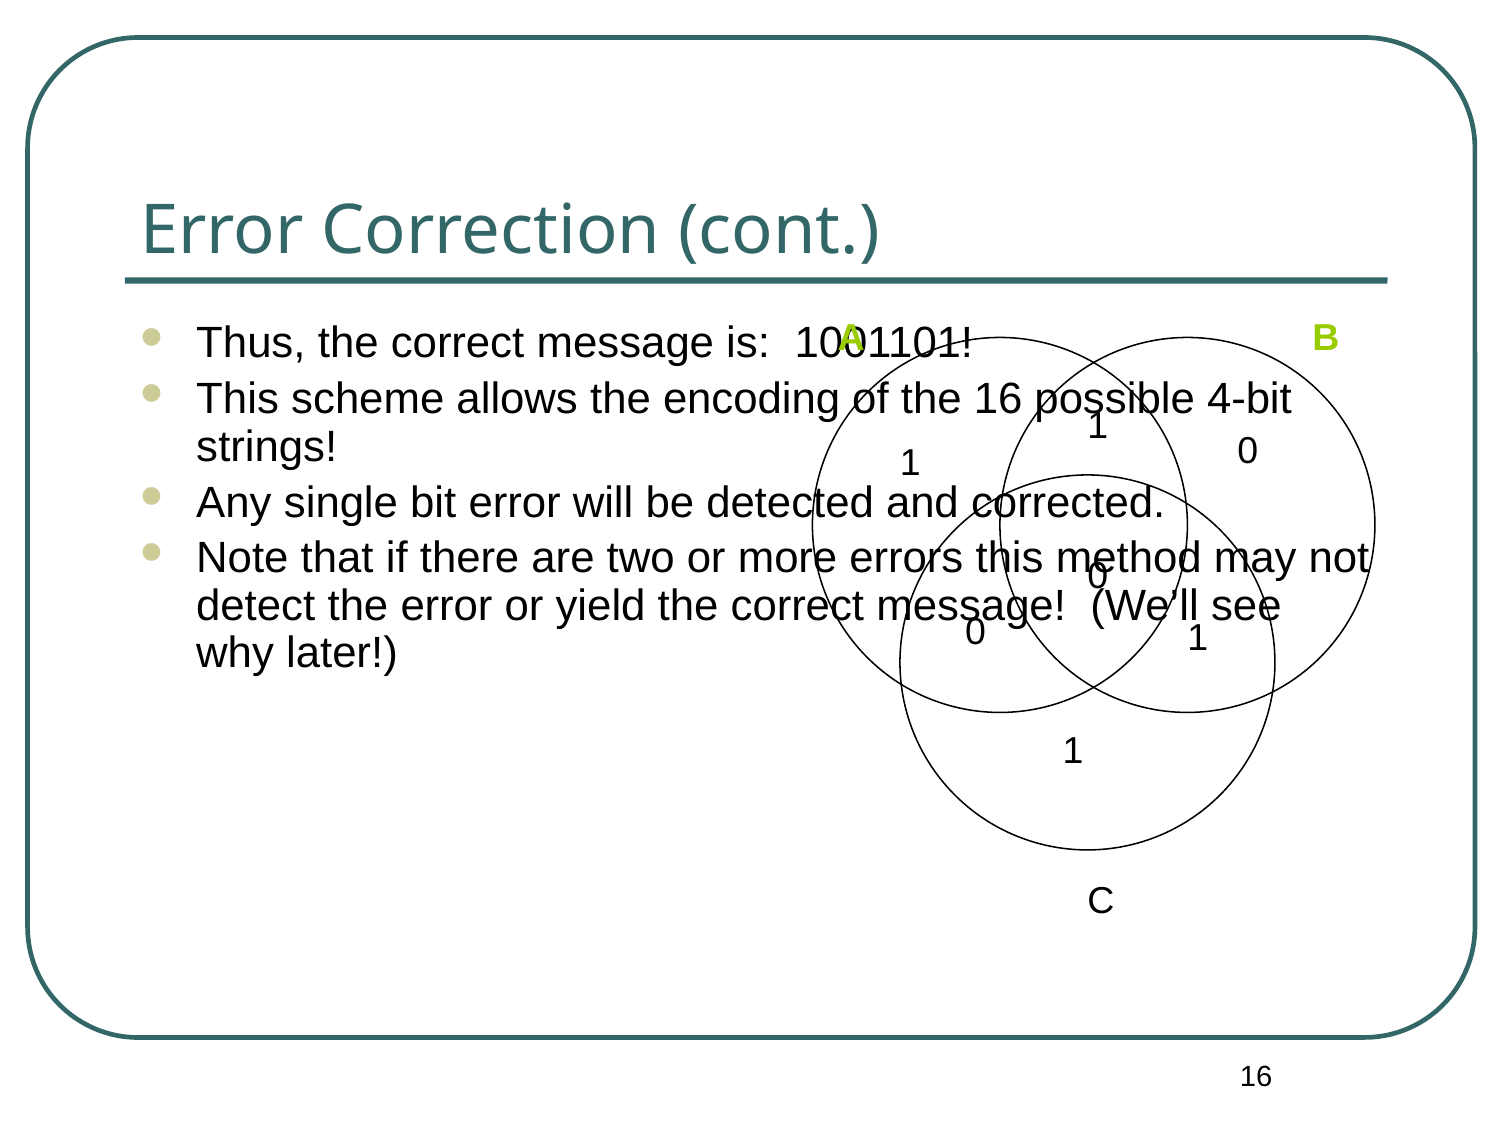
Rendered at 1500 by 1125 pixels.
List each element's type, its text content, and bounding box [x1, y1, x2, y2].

text_box 0 [950, 599, 1001, 660]
text_box 0 [1222, 418, 1274, 479]
text_box 1 [1072, 393, 1124, 454]
slide_number 16 [1124, 1049, 1388, 1125]
title Error Correction (cont.) [124, 87, 1388, 276]
text_box 1 [1172, 605, 1224, 666]
list Thus, the correct message is: 1001101! This scheme allows the encoding of the 16 possible 4-bit strings! Any single bit error will be detected and corrected. Note that if there are two or more errors this method may not detect the error or yield the correct message! (We’ll see why later!) [124, 312, 1388, 976]
text_box [812, 337, 1093, 685]
text_box [899, 474, 1275, 850]
text_box 1 [885, 430, 936, 491]
text_box 0 [1072, 543, 1124, 604]
text_box A [822, 305, 880, 366]
text_box [1002, 337, 1375, 692]
text_box 1 [1047, 718, 1099, 779]
text_box C [1072, 868, 1130, 929]
text_box B [1297, 305, 1355, 366]
